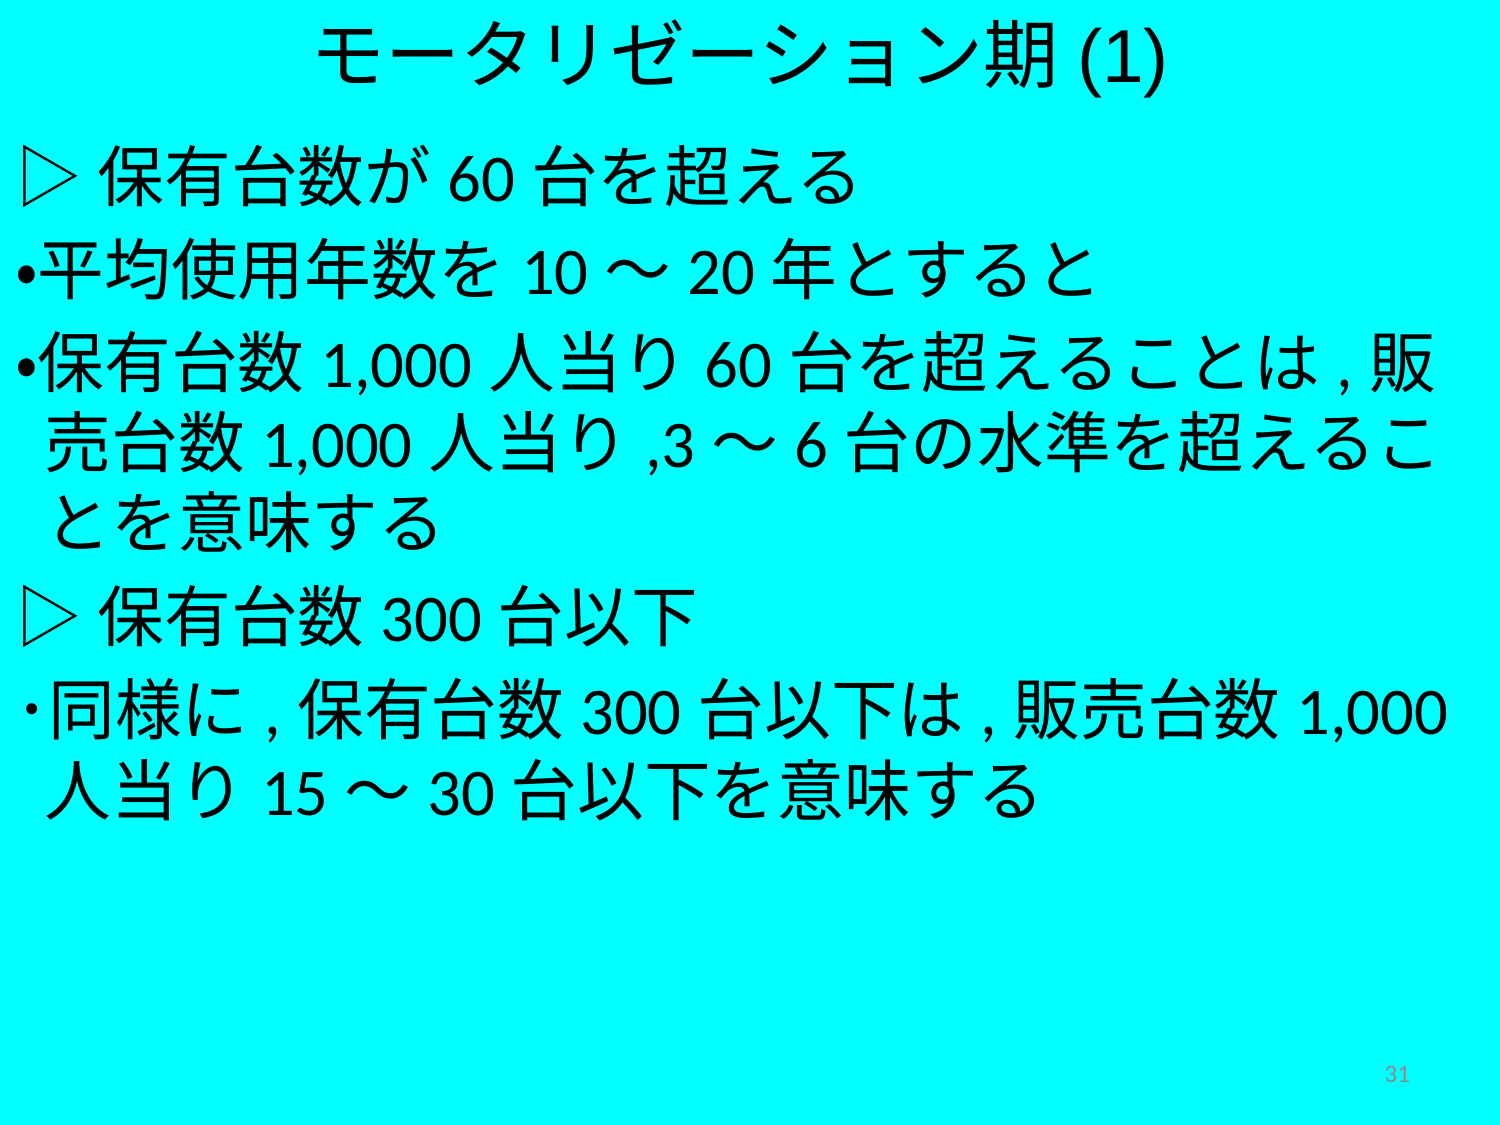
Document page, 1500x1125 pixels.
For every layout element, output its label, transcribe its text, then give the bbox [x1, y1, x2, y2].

slide_number 31 [1074, 1042, 1425, 1103]
subtitle モータリゼーション期(1) ▷保有台数が60台を超える ・平均使用年数を10～20年とすると ・保有台数1,000人当り60台を超えることは,販売台数1,000人当り,3～6台の水準を超えることを意味する ▷保有台数300台以下 ･同様に,保有台数300台以下は,販売台数1,000人当り15～30台以下を意味する [0, 0, 1500, 1125]
